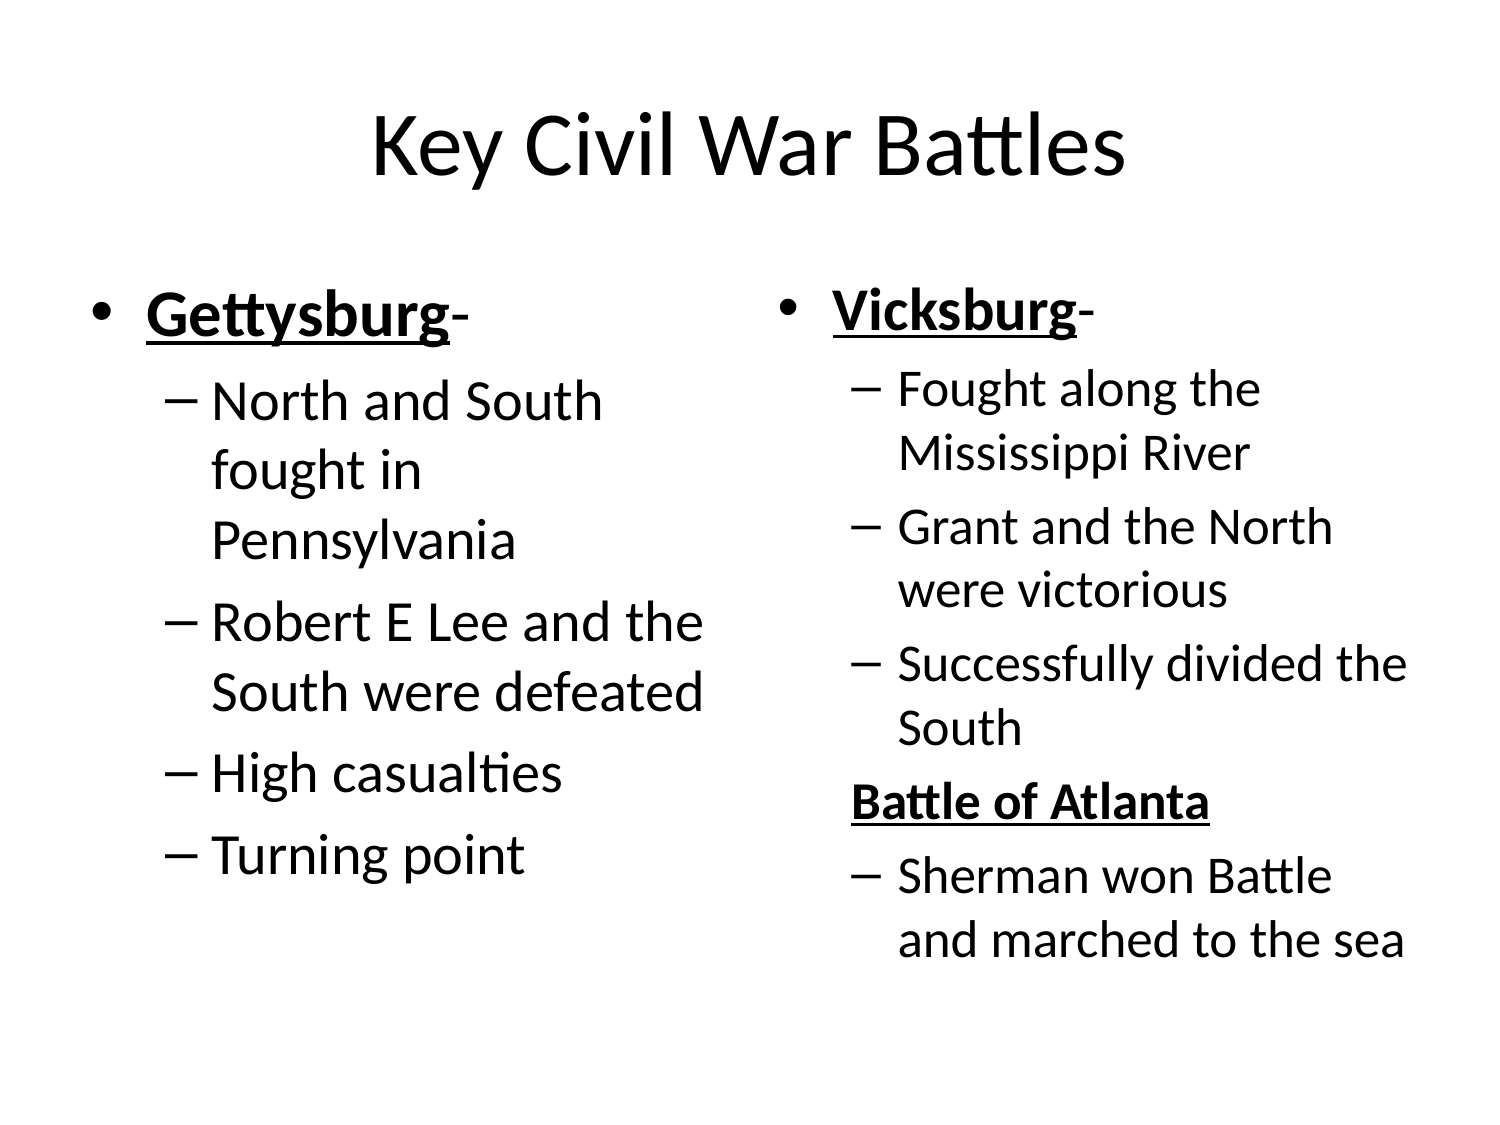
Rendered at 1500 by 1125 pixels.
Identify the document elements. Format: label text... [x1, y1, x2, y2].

list Vicksburg- Fought along the Mississippi River Grant and the North were victorious Successfully divided the South Battle of Atlanta Sherman won Battle and marched to the sea [762, 262, 1425, 1006]
list Gettysburg- North and South fought in Pennsylvania Robert E Lee and the South were defeated High casualties Turning point [75, 262, 738, 1006]
title Key Civil War Battles [75, 45, 1425, 233]
